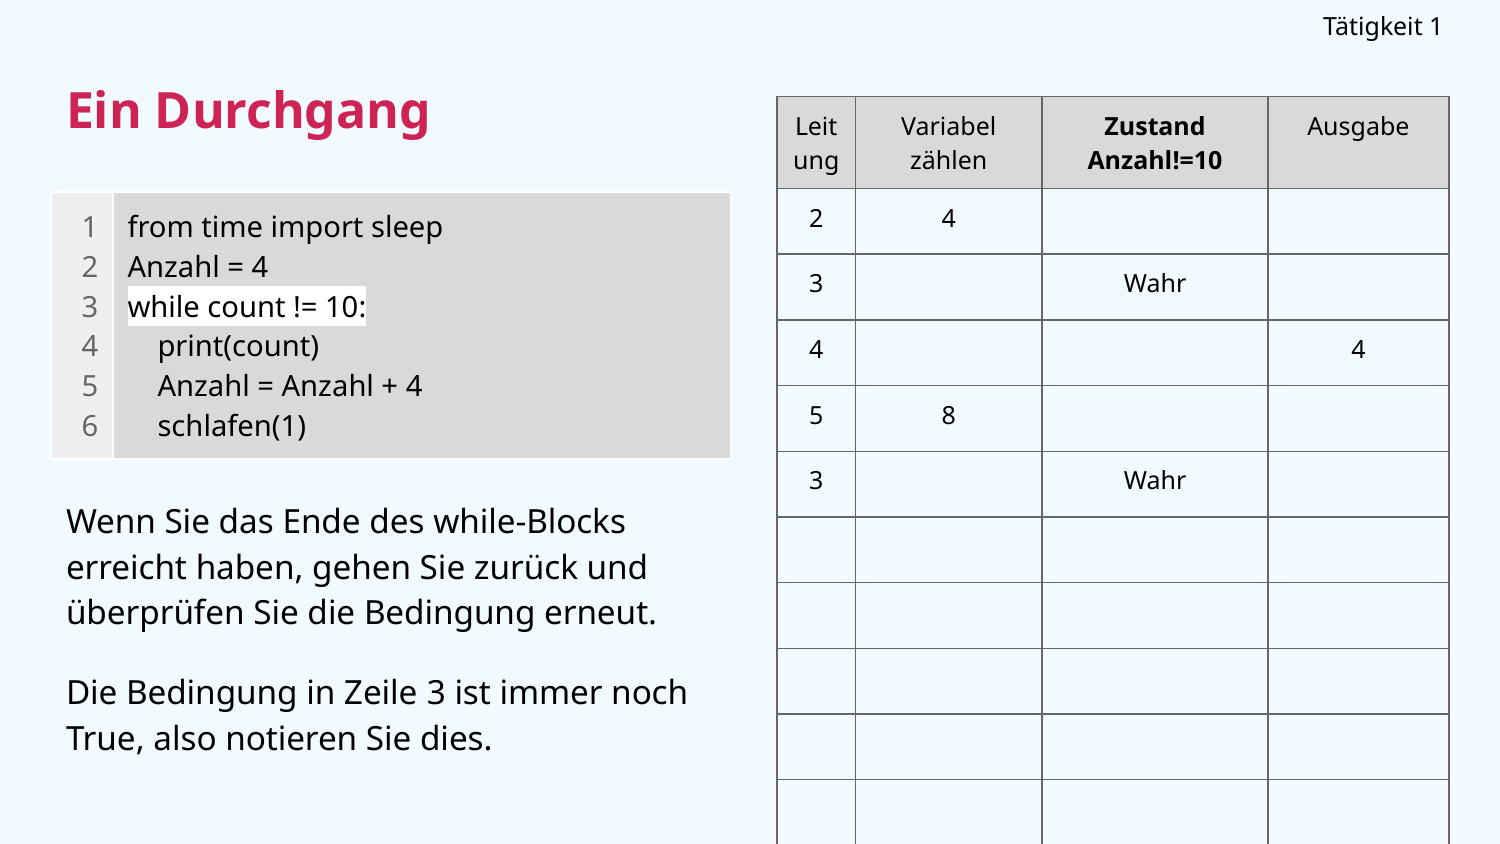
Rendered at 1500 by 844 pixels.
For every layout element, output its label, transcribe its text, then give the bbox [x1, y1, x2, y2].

table_cell 4 [1269, 321, 1448, 385]
table_cell [778, 715, 855, 779]
table_cell 3 [778, 452, 855, 516]
table_cell Wahr [1043, 255, 1267, 319]
table_header Ausgabe [1269, 97, 1448, 188]
table_cell [1043, 780, 1267, 844]
table_header Zustand Anzahl!=10 [1043, 97, 1267, 188]
table_cell [778, 518, 855, 582]
table_cell [856, 452, 1041, 516]
table_cell [778, 780, 855, 844]
table_cell [1043, 189, 1267, 253]
table_cell [856, 583, 1041, 648]
table_cell [778, 583, 855, 648]
table_cell [1043, 649, 1267, 713]
table_cell [1269, 255, 1448, 319]
table_header Variabel zählen [856, 97, 1041, 188]
table_cell [1043, 518, 1267, 582]
table_cell 2 [778, 189, 855, 253]
table_cell [1269, 386, 1448, 451]
table_cell [1269, 649, 1448, 713]
table_cell [1043, 583, 1267, 648]
table_cell 3 [778, 255, 855, 319]
table_header 1 2 3 4 5 6 [52, 193, 112, 458]
table_cell 4 [856, 189, 1041, 253]
table_cell 4 [778, 321, 855, 385]
title Ein Durchgang [51, 51, 1449, 166]
table_cell [856, 255, 1041, 319]
table_cell [856, 321, 1041, 385]
table_header Leitung [778, 97, 855, 188]
table_cell [1269, 189, 1448, 253]
table_cell [778, 649, 855, 713]
table_cell [1043, 715, 1267, 779]
table_cell [1269, 518, 1448, 582]
table_cell [1269, 780, 1448, 844]
table_cell [856, 715, 1041, 779]
table_cell [1269, 452, 1448, 516]
subtitle Tätigkeit 1 [1122, 0, 1444, 52]
table_cell Wahr [1043, 452, 1267, 516]
table_cell [1043, 321, 1267, 385]
table_cell [1043, 386, 1267, 451]
table_cell [1269, 715, 1448, 779]
table_cell [856, 649, 1041, 713]
table_cell [1269, 583, 1448, 648]
list Wenn Sie das Ende des while-Blocks erreicht haben, gehen Sie zurück und überprüfen Sie die Bedingung erneut. Die Bedingung in Zeile 3 ist immer noch True, also notieren Sie dies. [51, 478, 723, 716]
table_cell [856, 518, 1041, 582]
table_cell [856, 780, 1041, 844]
table_header from time import sleep Anzahl = 4 while count != 10: print(count) Anzahl = Anzahl + 4 schlafen(1) [114, 193, 730, 458]
table_cell 8 [856, 386, 1041, 451]
table_cell 5 [778, 386, 855, 451]
